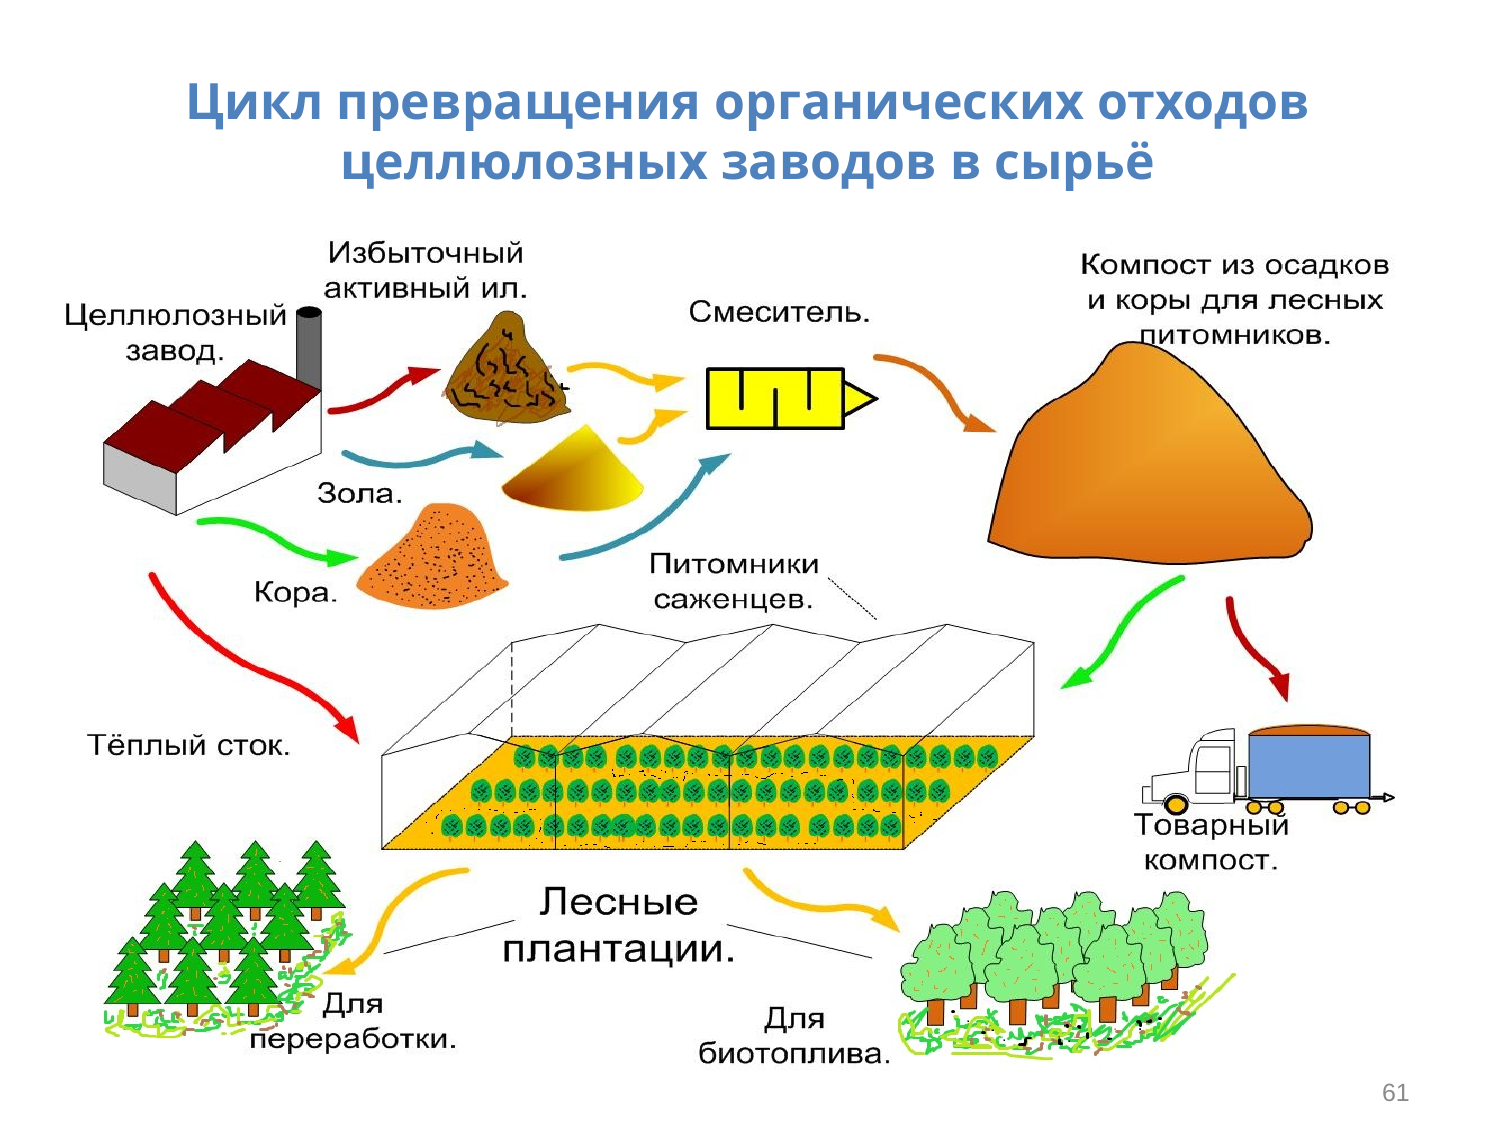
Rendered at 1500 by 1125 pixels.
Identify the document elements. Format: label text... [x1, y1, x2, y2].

title Цикл превращения органических отходов целлюлозных заводов в сырьё [76, 54, 1420, 204]
slide_number 61 [1074, 1058, 1425, 1125]
picture [64, 231, 1400, 1071]
